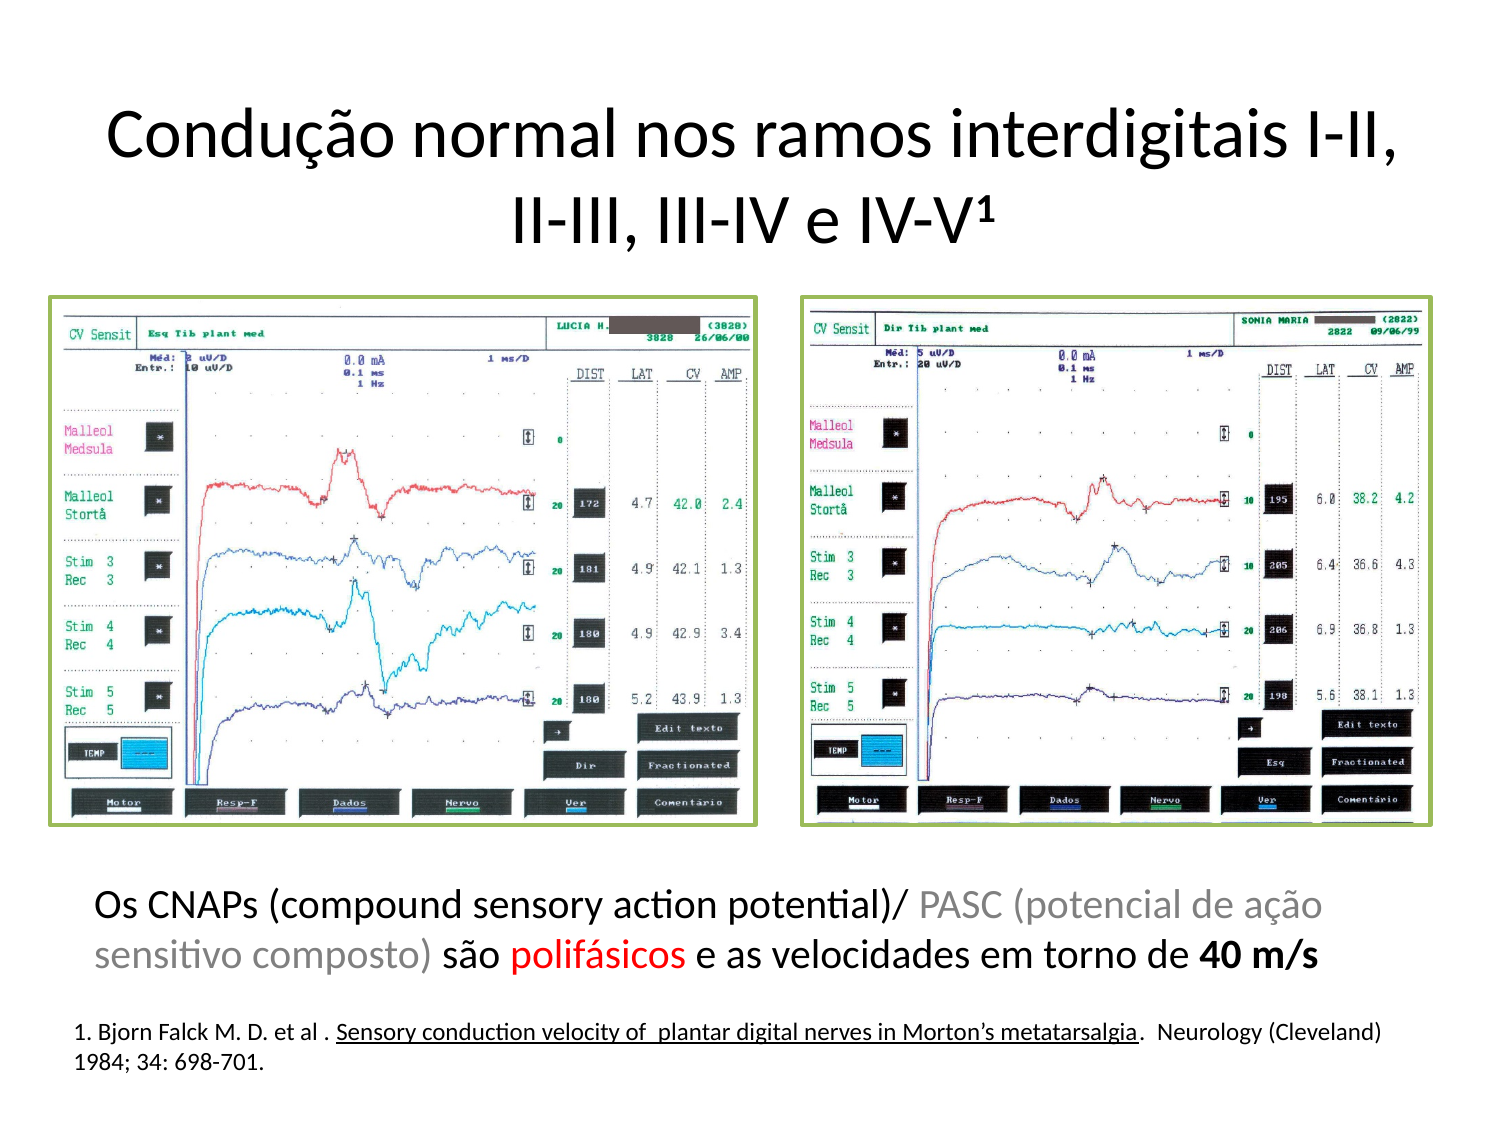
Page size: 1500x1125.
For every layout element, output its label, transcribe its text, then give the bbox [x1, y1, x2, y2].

text_box Os CNAPs (compound sensory action potential)/ PASC (potencial de ação sensitivo composto) são polifásicos e as velocidades em torno de 40 m/s [79, 869, 1429, 985]
picture [803, 298, 1429, 823]
picture [51, 298, 754, 823]
text_box 1. Bjorn Falck M. D. et al . Sensory conduction velocity of plantar digital nerves in Morton’s metatarsalgia. Neurology (Cleveland) 1984; 34: 698-701. [58, 1007, 1442, 1083]
title Condução normal nos ramos interdigitais I-II, II-III, III-IV e IV-V1 [78, 78, 1429, 266]
